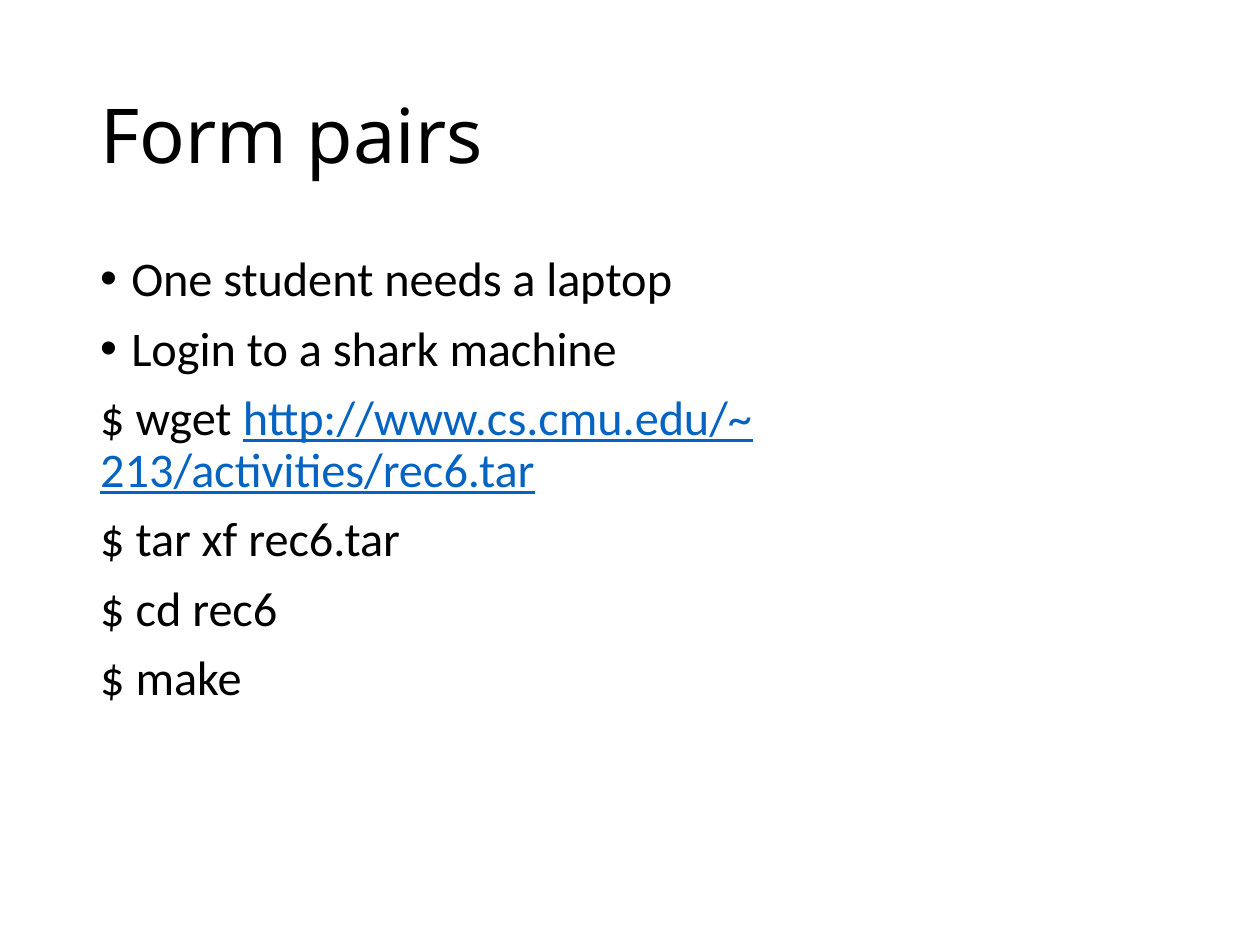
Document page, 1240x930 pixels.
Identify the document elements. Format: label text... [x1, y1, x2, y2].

list One student needs a laptop Login to a shark machine $ wget http://www.cs.cmu.edu/~213/activities/rec6.tar $ tar xf rec6.tar $ cd rec6 $ make [85, 247, 1155, 838]
title Form pairs [85, 49, 1155, 230]
